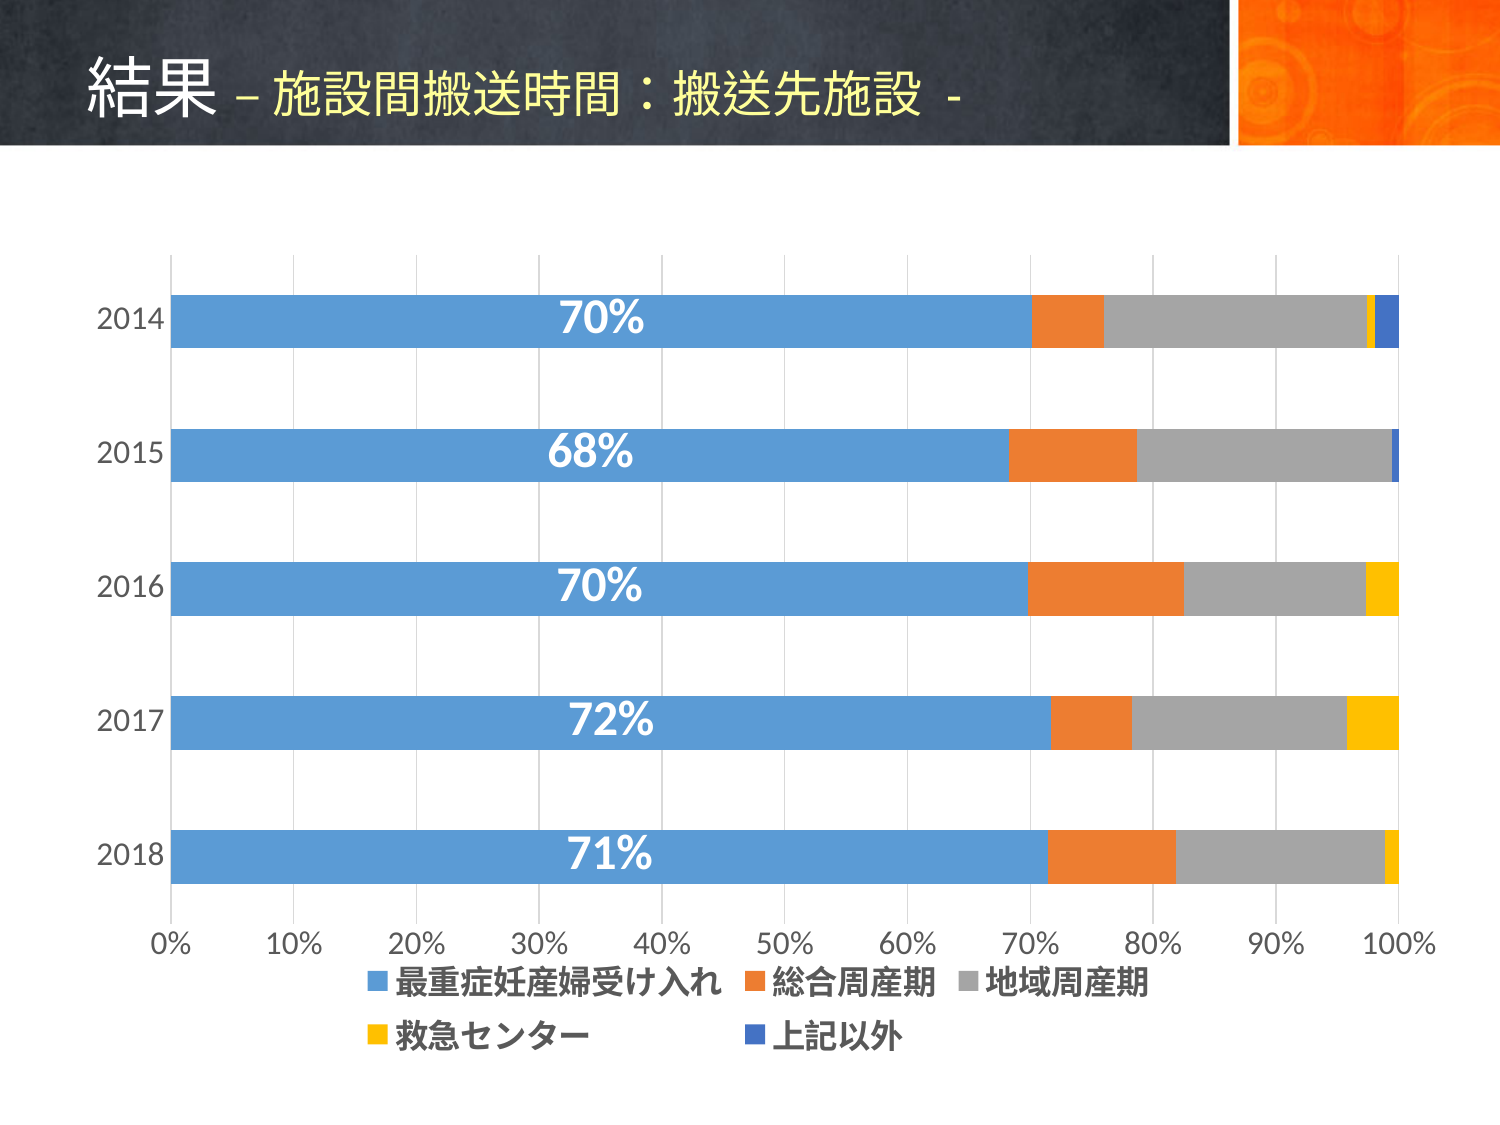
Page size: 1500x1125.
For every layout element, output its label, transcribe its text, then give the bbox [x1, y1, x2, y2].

chart [58, 196, 1460, 1065]
title 結果 – 施設間搬送時間：搬送先施設 - [71, 12, 1241, 133]
picture [0, 0, 1500, 1125]
